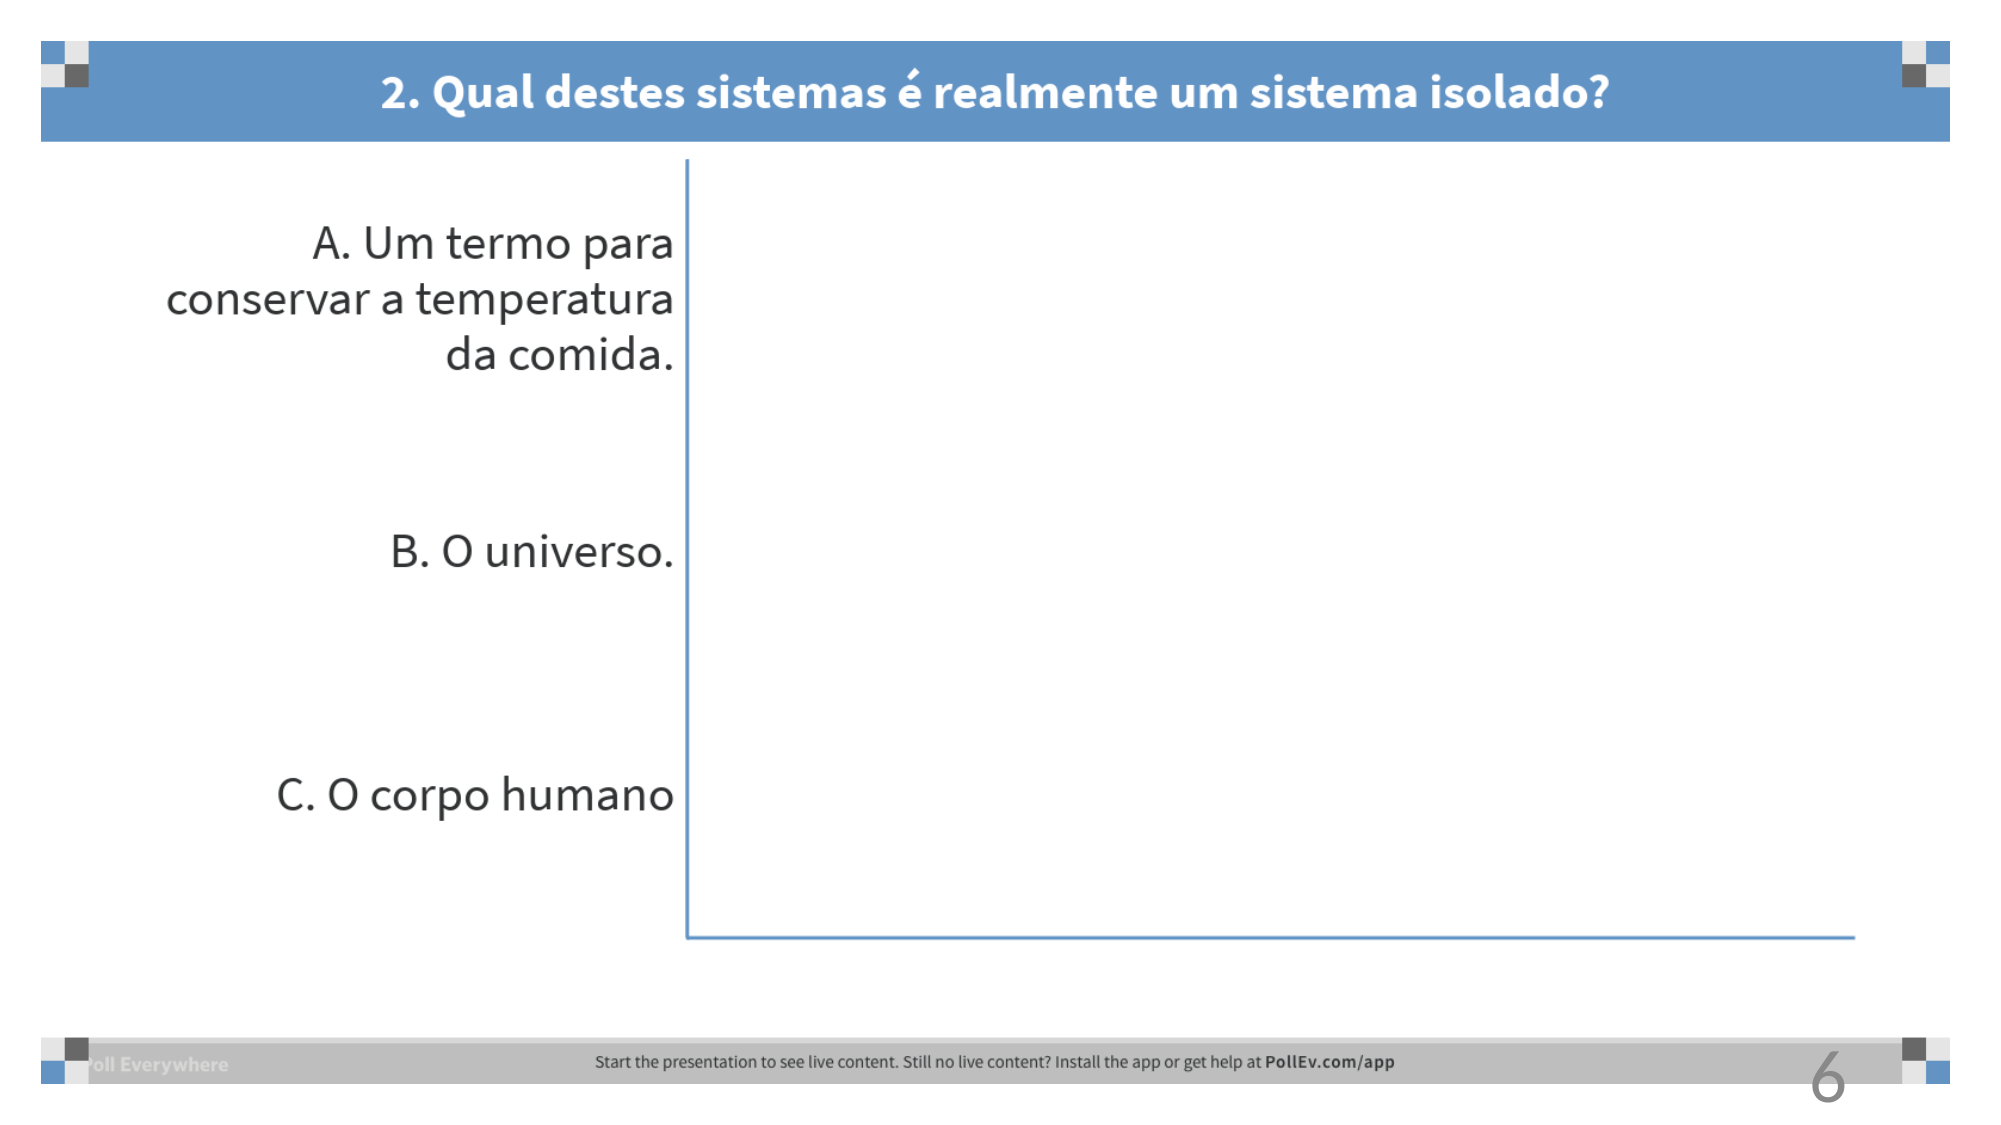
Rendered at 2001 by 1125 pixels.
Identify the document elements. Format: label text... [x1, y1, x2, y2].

slide_number 6 [1412, 1084, 1863, 1103]
picture [41, 41, 1950, 1084]
